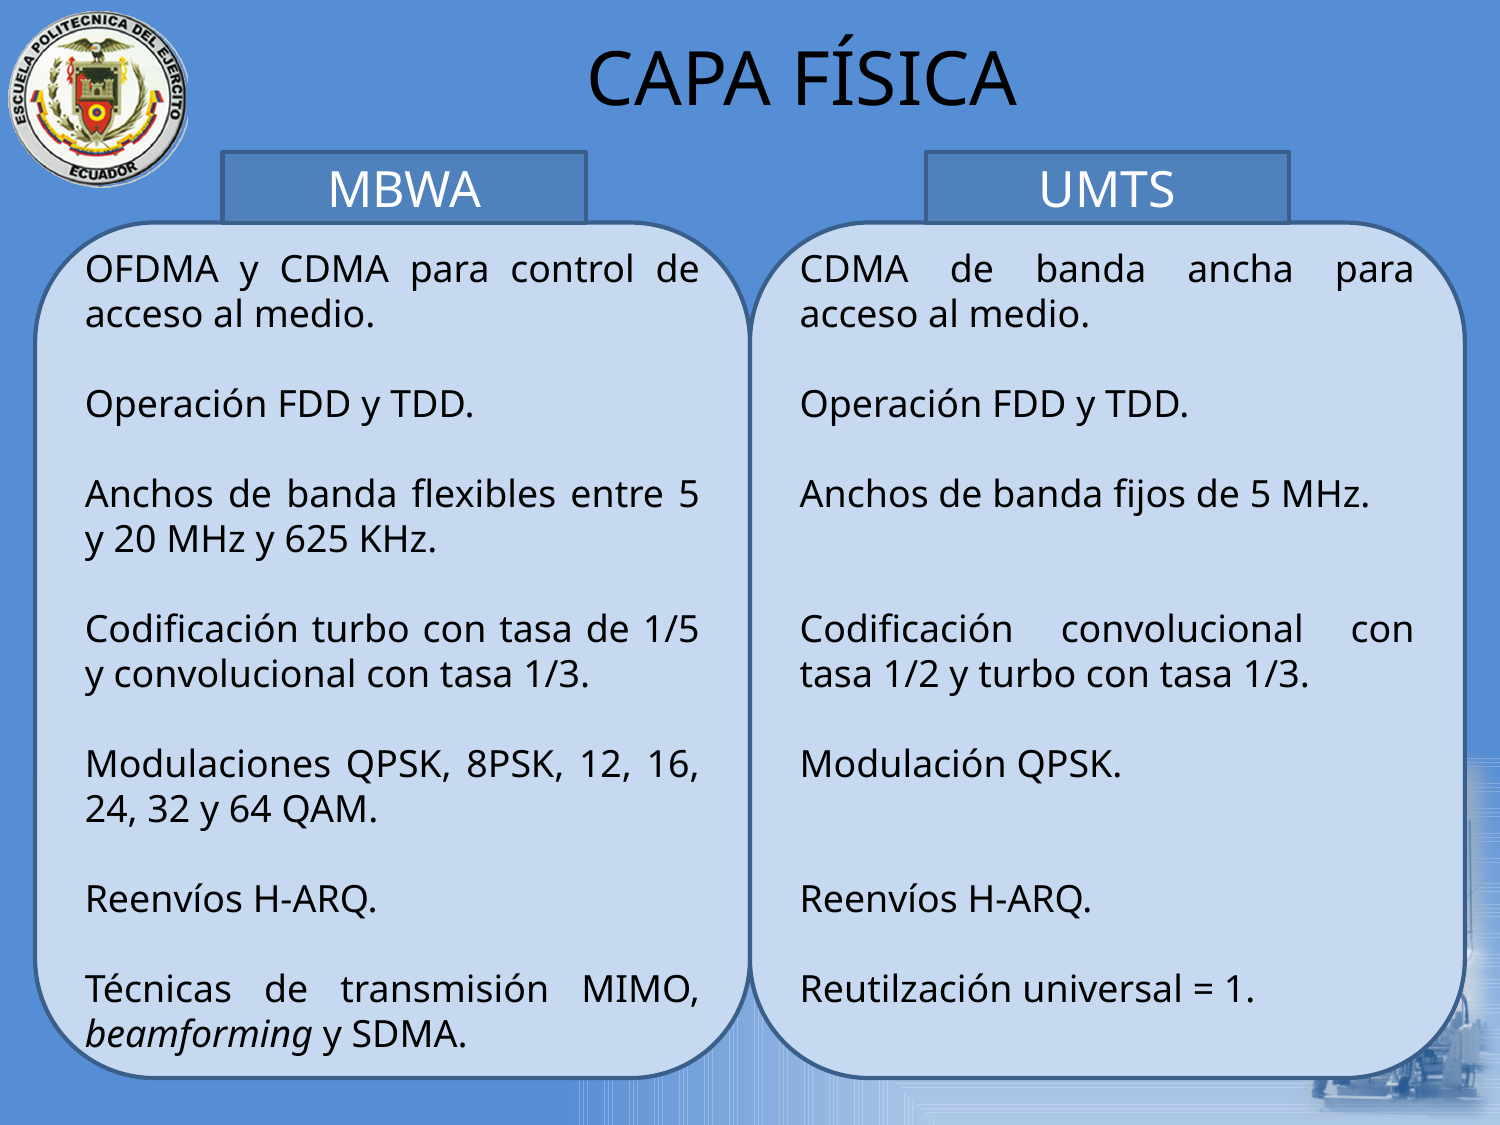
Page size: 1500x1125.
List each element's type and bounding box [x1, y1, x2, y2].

text_box [34, 152, 747, 1079]
text_box [8, 11, 1500, 1125]
text_box [749, 152, 1466, 1079]
